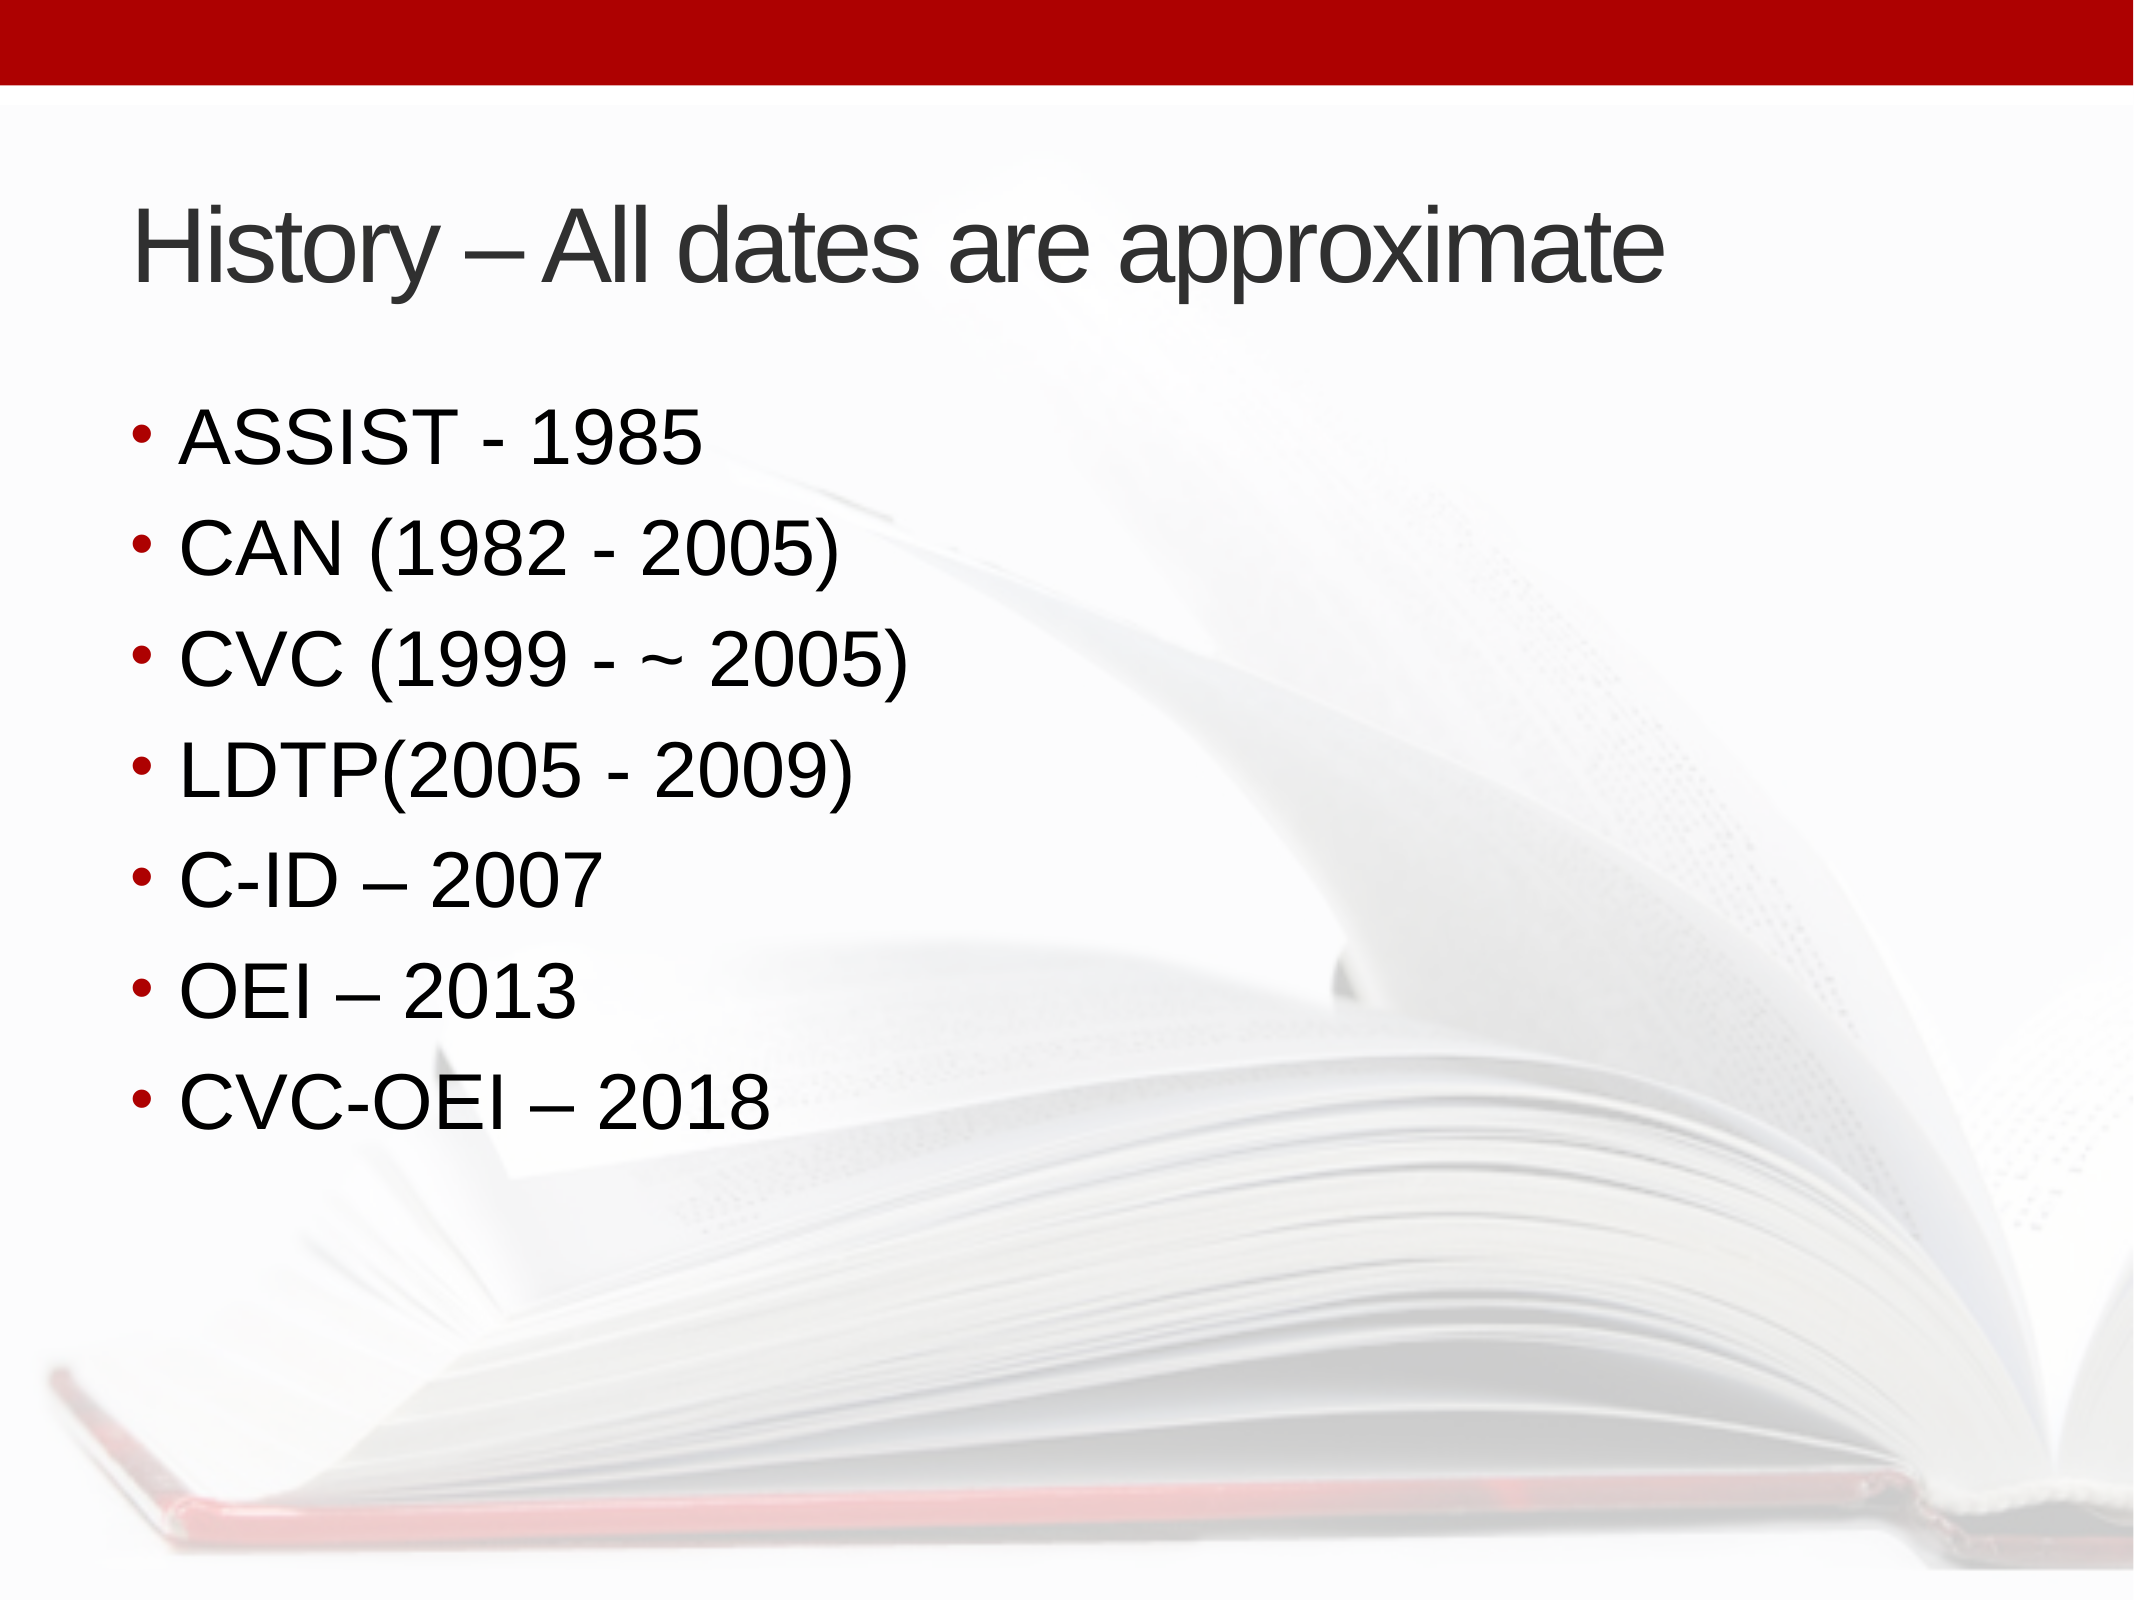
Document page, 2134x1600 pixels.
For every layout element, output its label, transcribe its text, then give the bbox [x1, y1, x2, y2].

title History – All dates are approximate [106, 124, 2027, 356]
list ASSIST - 1985 CAN (1982 - 2005) CVC (1999 - ~ 2005) LDTP(2005 - 2009) C-ID – 2007 OEI – 2013 CVC-OEI – 2018 [106, 373, 2027, 1512]
